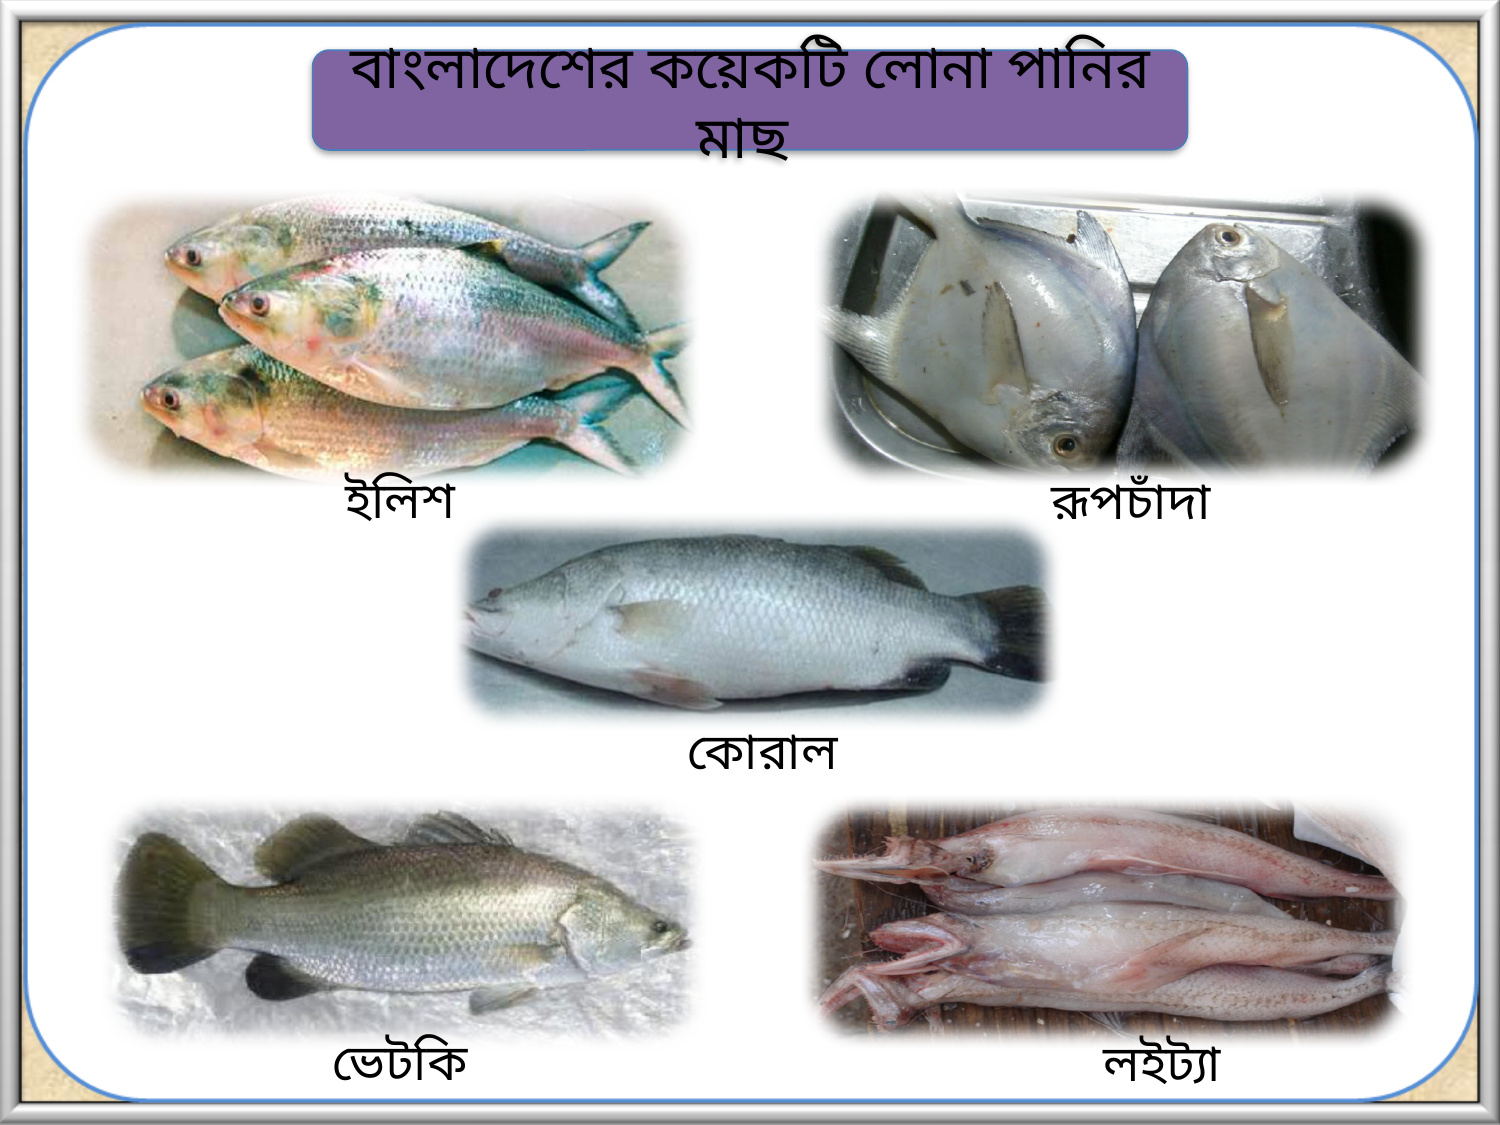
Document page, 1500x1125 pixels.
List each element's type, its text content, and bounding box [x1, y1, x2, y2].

text_box বাংলাদেশের কয়েকটি লোনা পানির মাছ [311, 49, 1189, 151]
text_box ভেটকি [249, 1058, 550, 1099]
text_box রূপচাঁদা [987, 495, 1288, 537]
text_box ইলিশ [249, 495, 550, 536]
picture [0, 0, 1500, 1125]
text_box কোরাল [612, 740, 913, 787]
text_box লইট্যা [1012, 1058, 1313, 1099]
